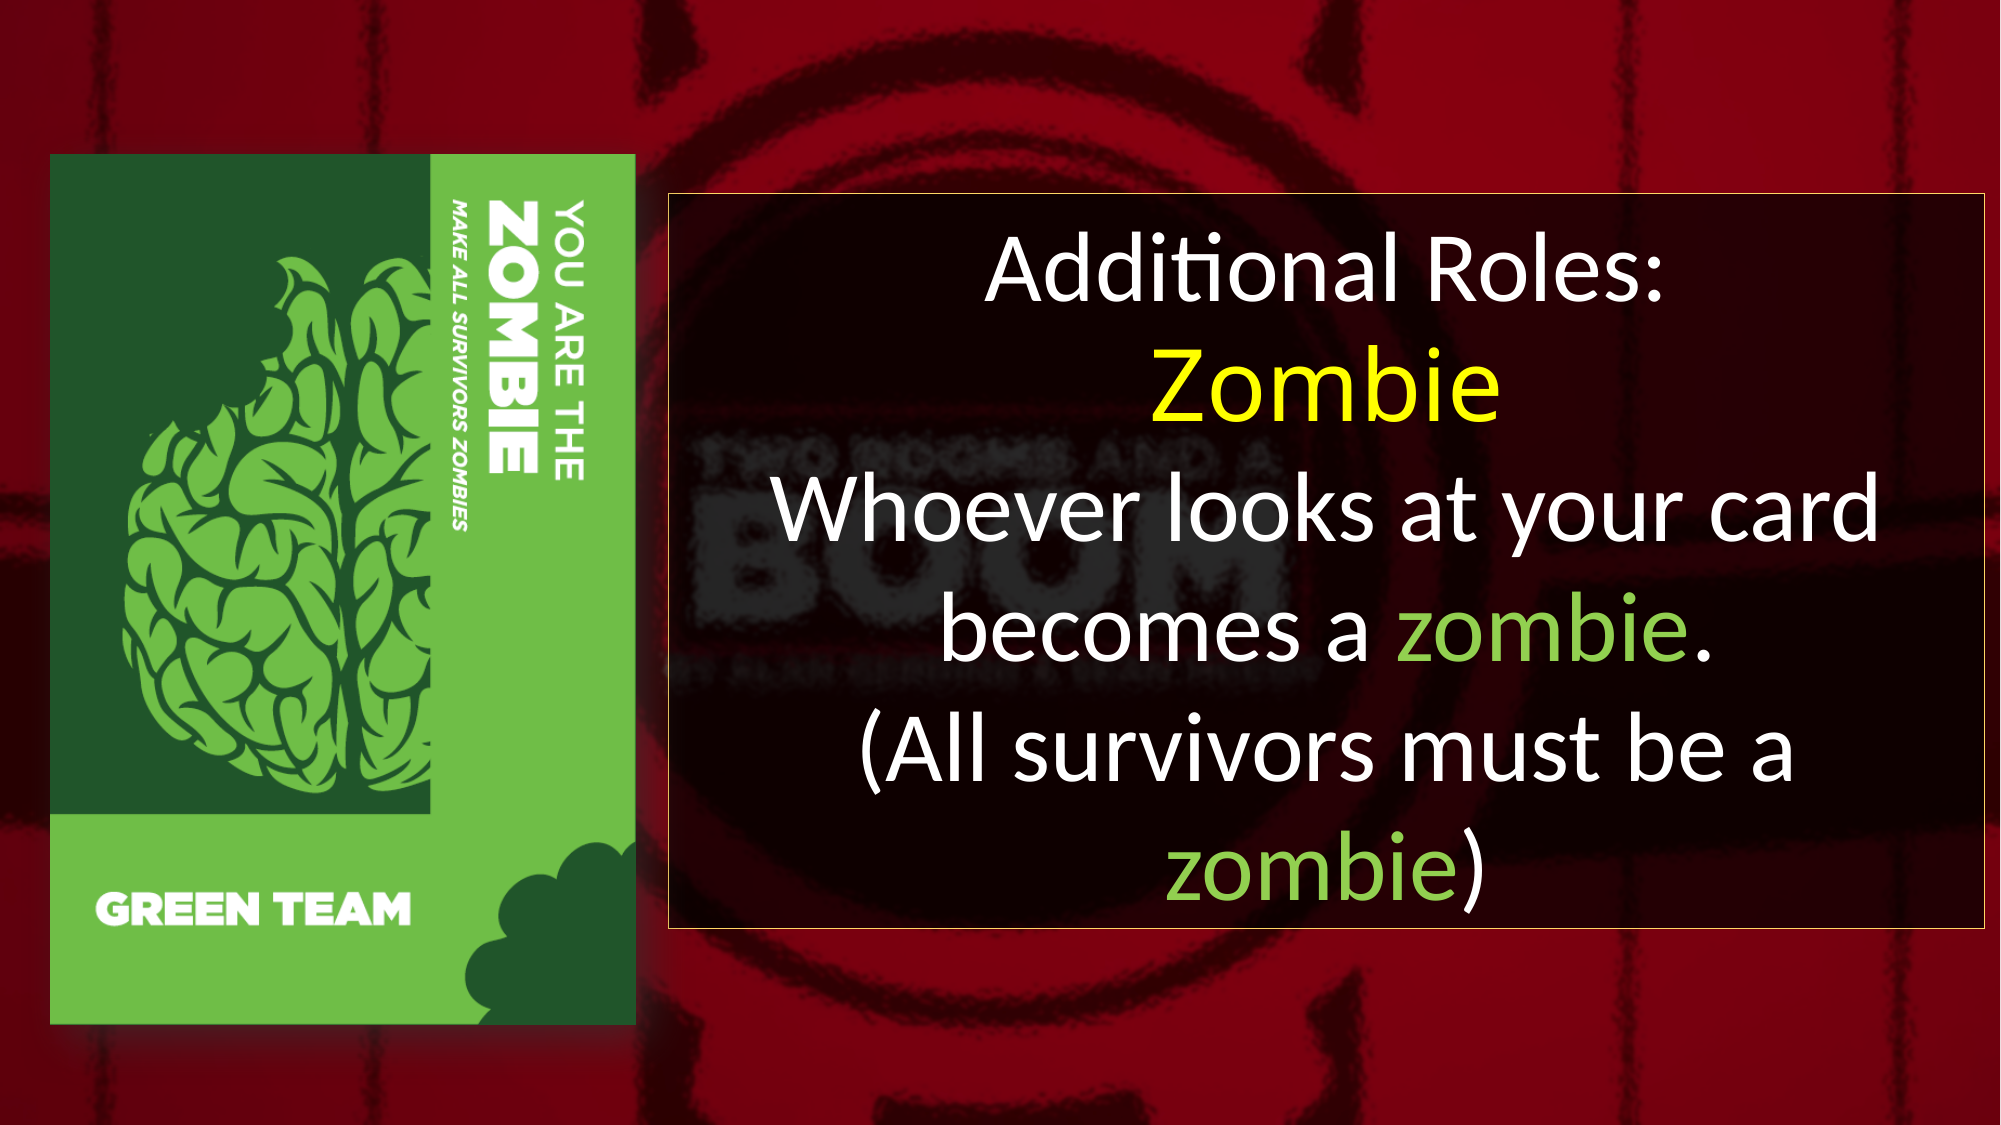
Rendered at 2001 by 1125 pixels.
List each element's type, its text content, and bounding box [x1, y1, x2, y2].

text_box Additional Roles: Zombie Whoever looks at your card becomes a zombie. (All survivors must be a zombie) [683, 193, 1985, 929]
picture [0, 0, 2001, 1125]
